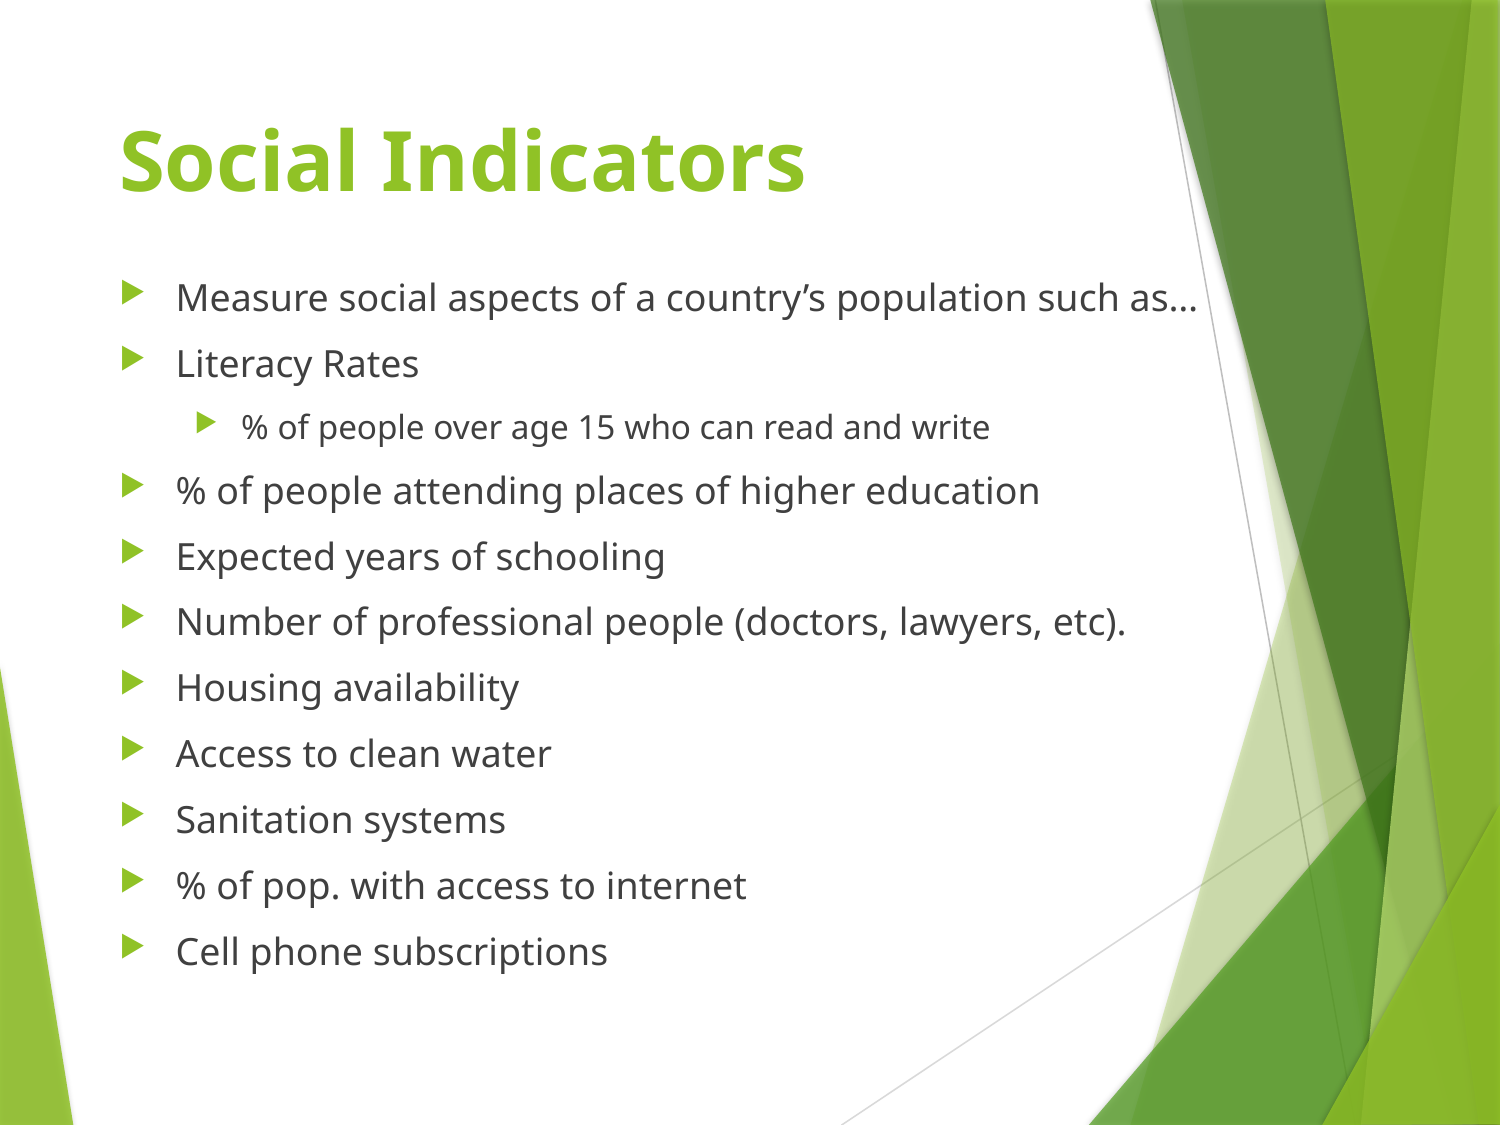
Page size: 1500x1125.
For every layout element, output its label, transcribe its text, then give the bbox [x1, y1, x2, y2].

title Social Indicators [104, 50, 1146, 266]
list Measure social aspects of a country’s population such as… Literacy Rates % of people over age 15 who can read and write % of people attending places of higher education Expected years of schooling Number of professional people (doctors, lawyers, etc). Housing availability Access to clean water Sanitation systems % of pop. with access to internet Cell phone subscriptions [104, 266, 1263, 1042]
